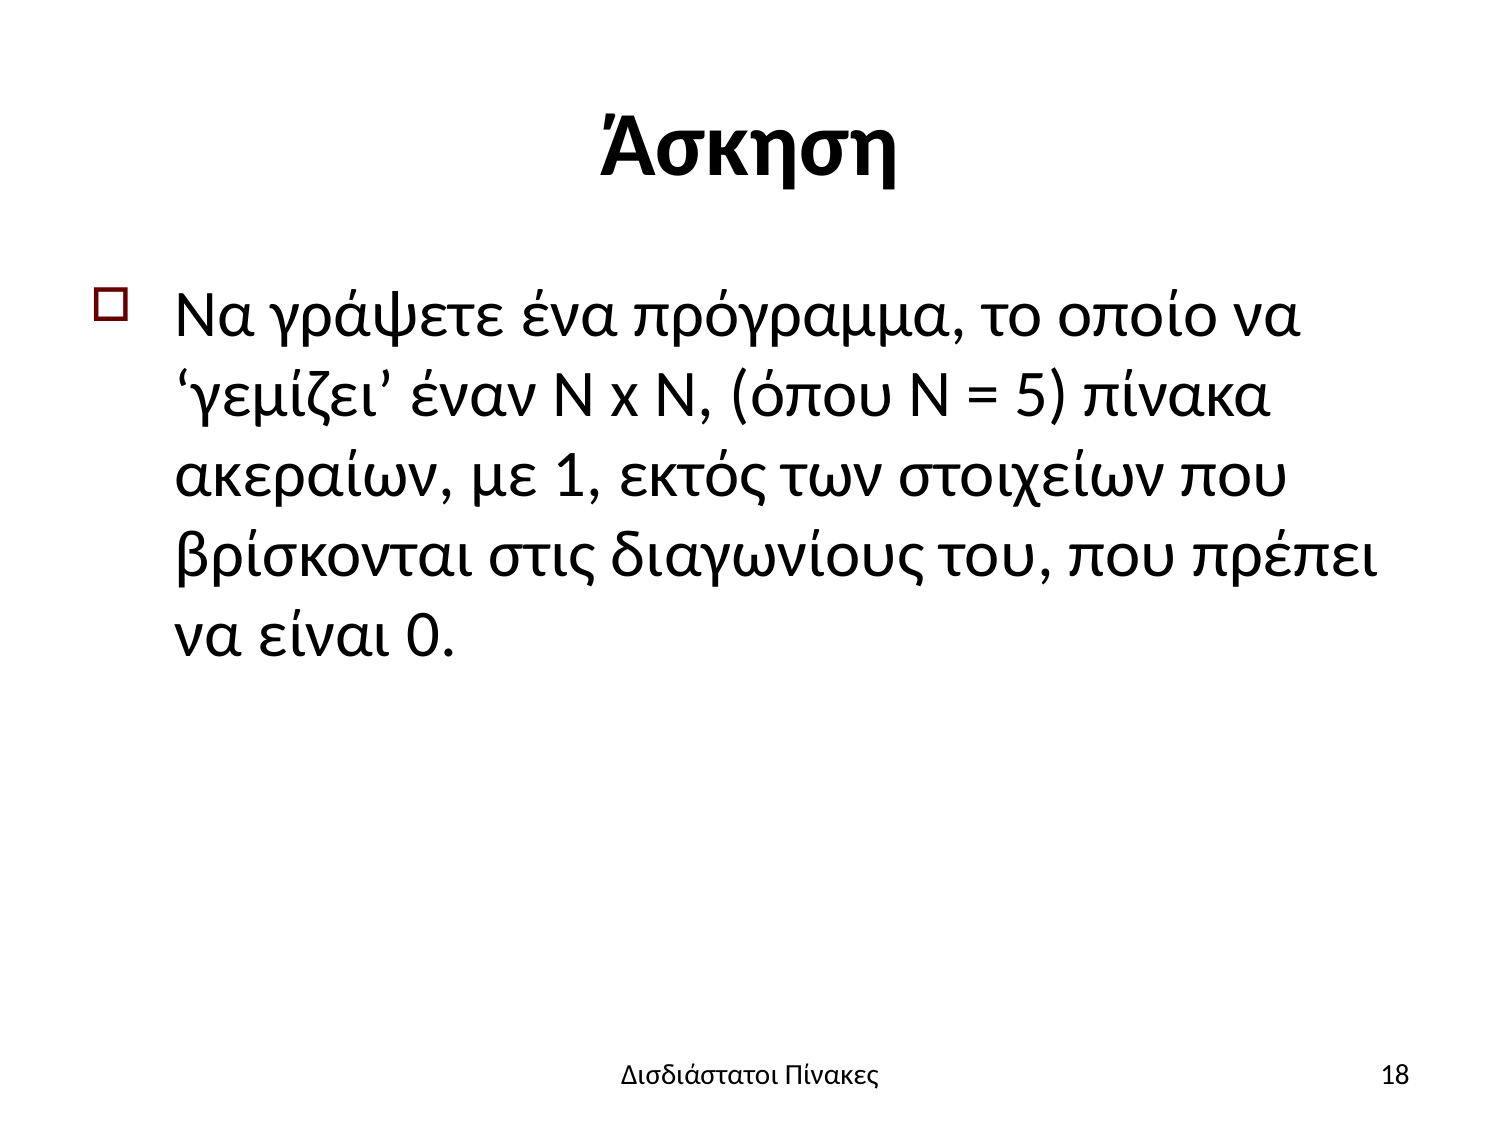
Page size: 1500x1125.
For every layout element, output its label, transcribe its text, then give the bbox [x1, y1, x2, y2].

footer Δισδιάστατοι Πίνακες [512, 1042, 988, 1103]
list Να γράψετε ένα πρόγραμμα, το οποίο να ‘γεμίζει’ έναν Ν x Ν, (όπου Ν = 5) πίνακα ακεραίων, με 1, εκτός των στοιχείων που βρίσκονται στις διαγωνίους του, που πρέπει να είναι 0. [75, 262, 1425, 1005]
title Άσκηση [75, 45, 1425, 233]
slide_number 18 [1074, 1042, 1425, 1103]
